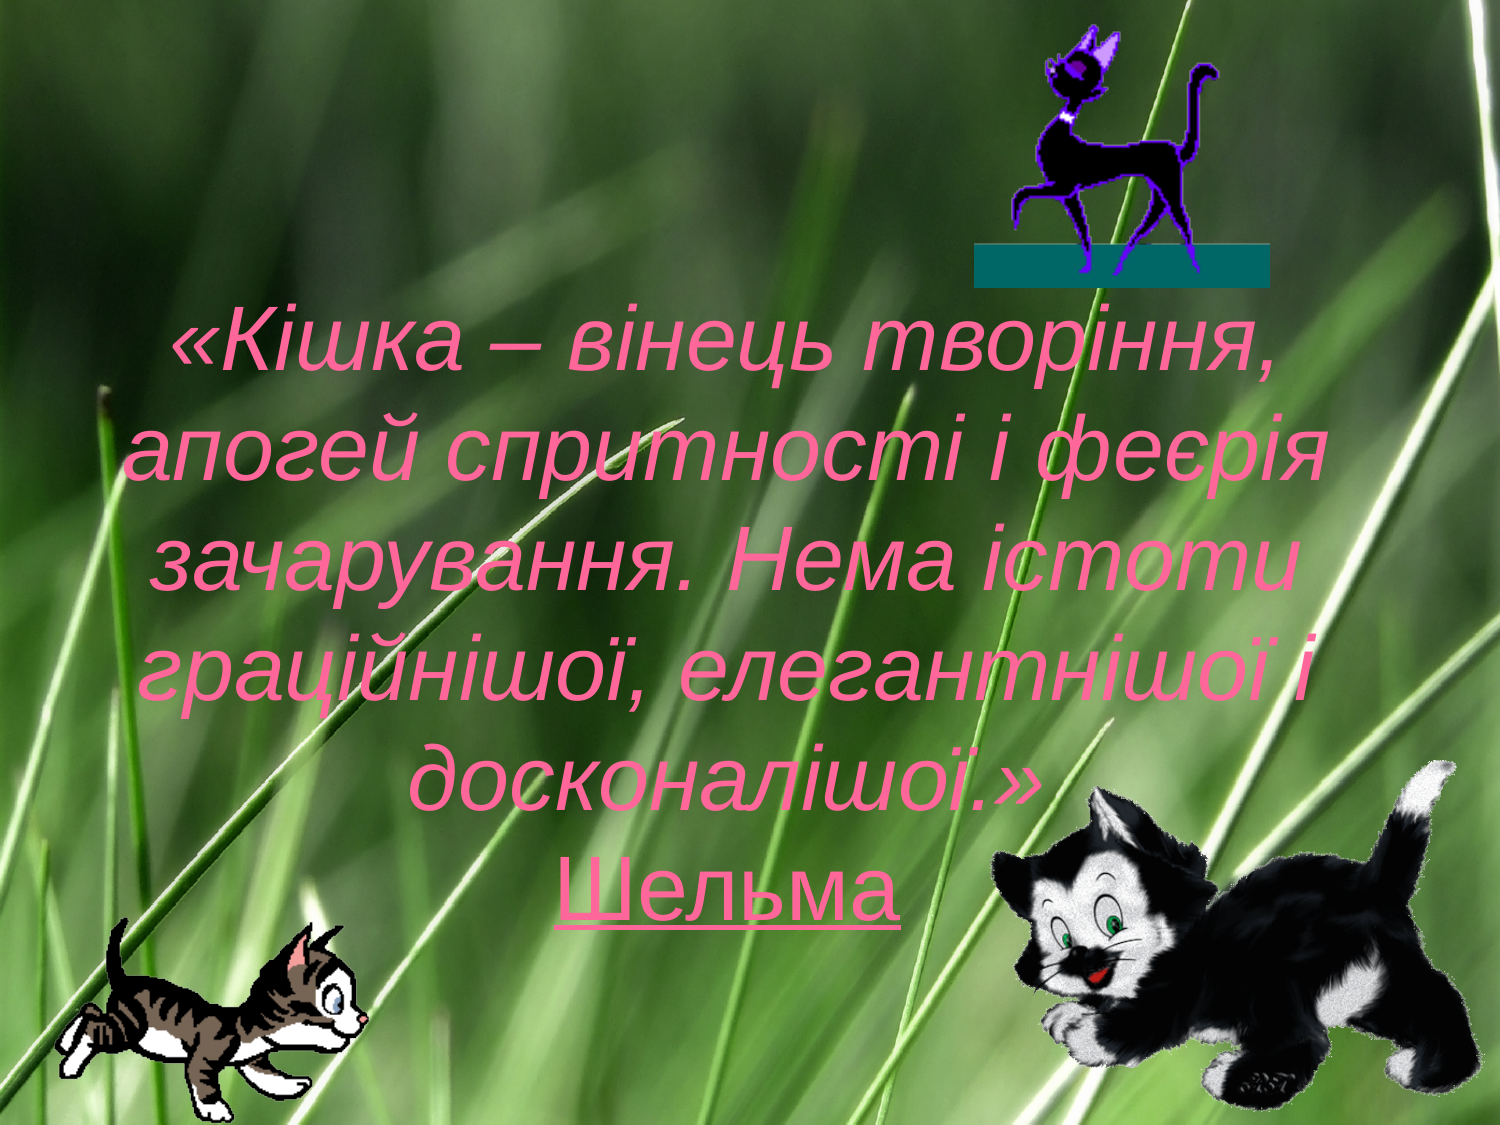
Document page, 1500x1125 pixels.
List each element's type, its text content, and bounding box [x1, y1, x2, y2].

title «Кішка – вінець творіння, апогей спритності і феєрія зачарування. Нема істоти граційнішої, елегантнішої і досконалішої.» Шельма [53, 231, 1402, 986]
picture [0, 0, 1500, 1125]
